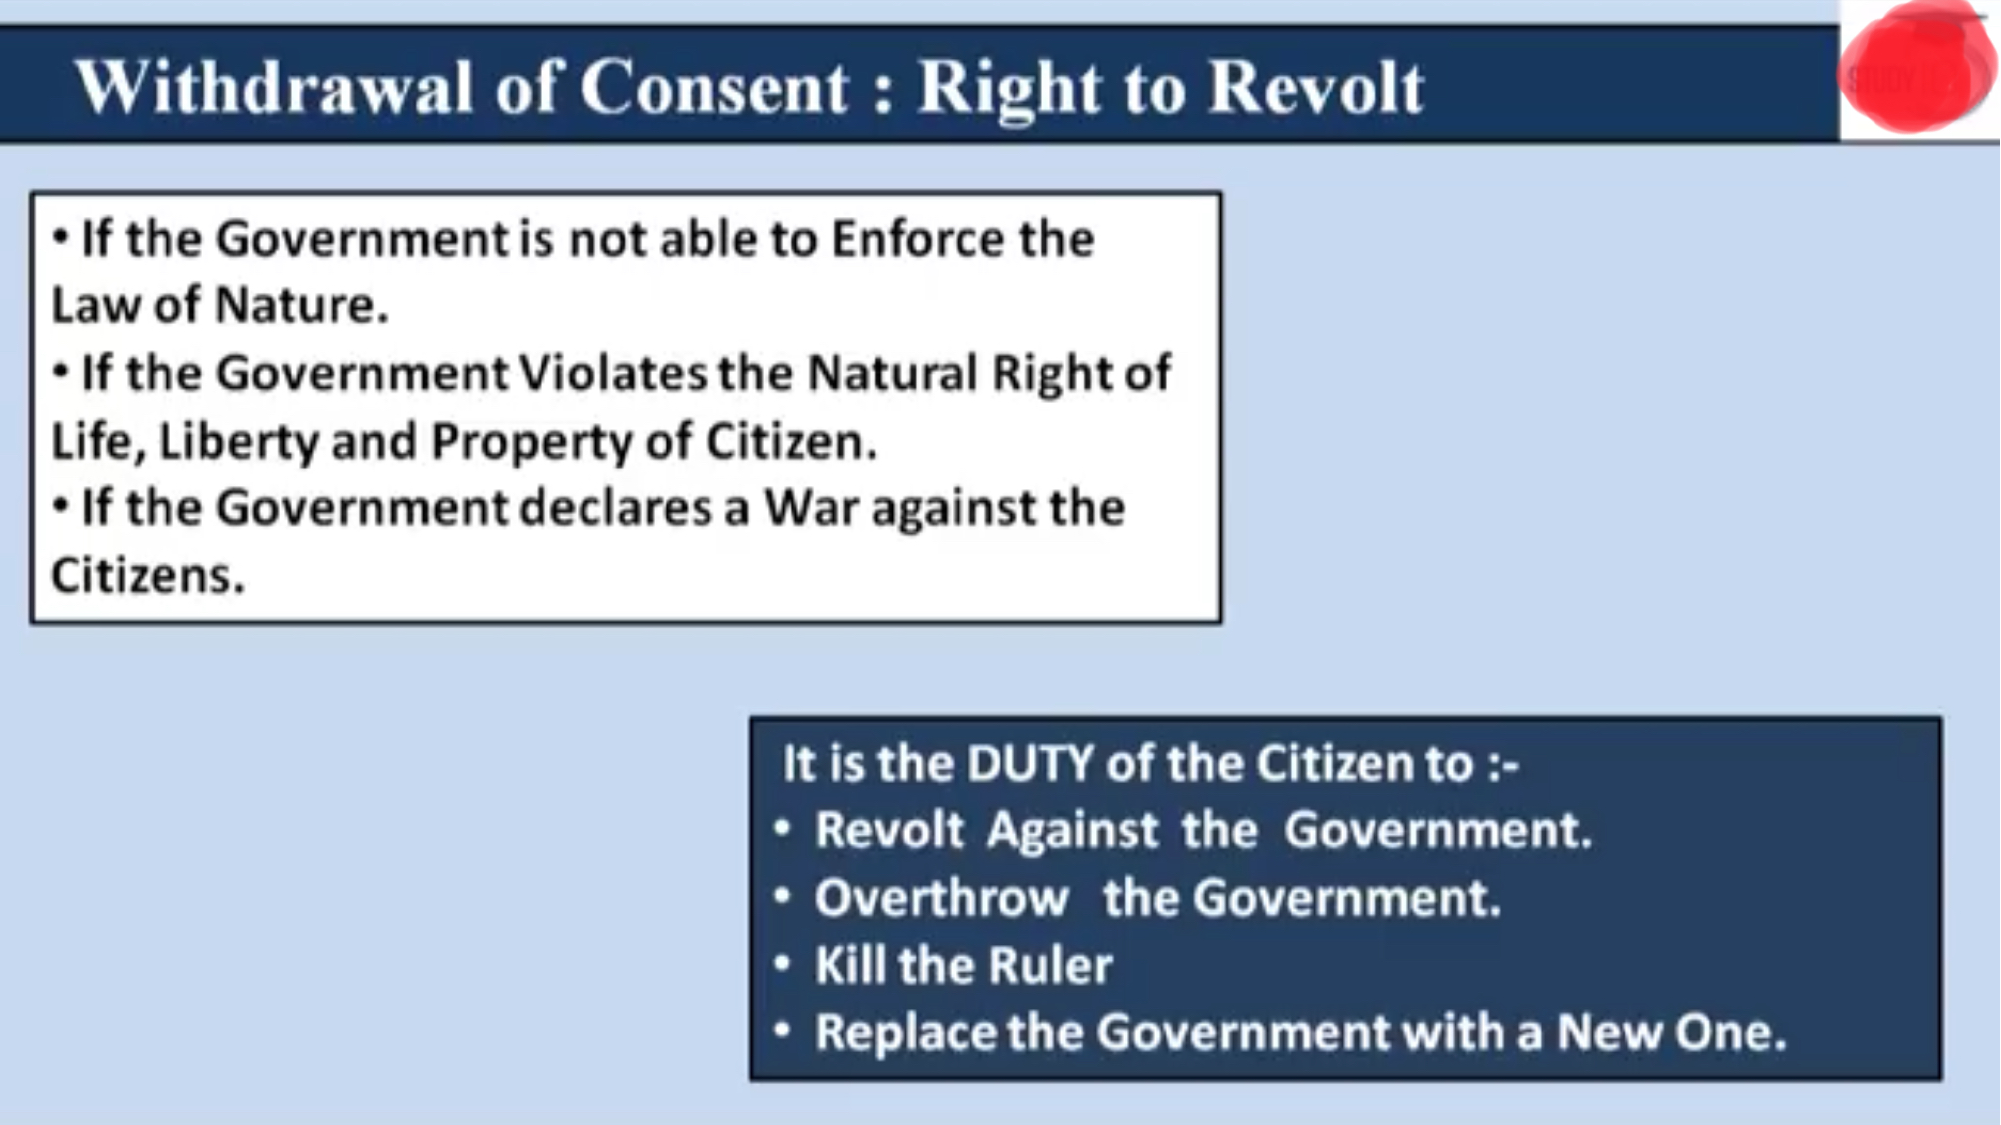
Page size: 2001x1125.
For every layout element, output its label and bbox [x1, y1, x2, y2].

list [0, 0, 2000, 1125]
